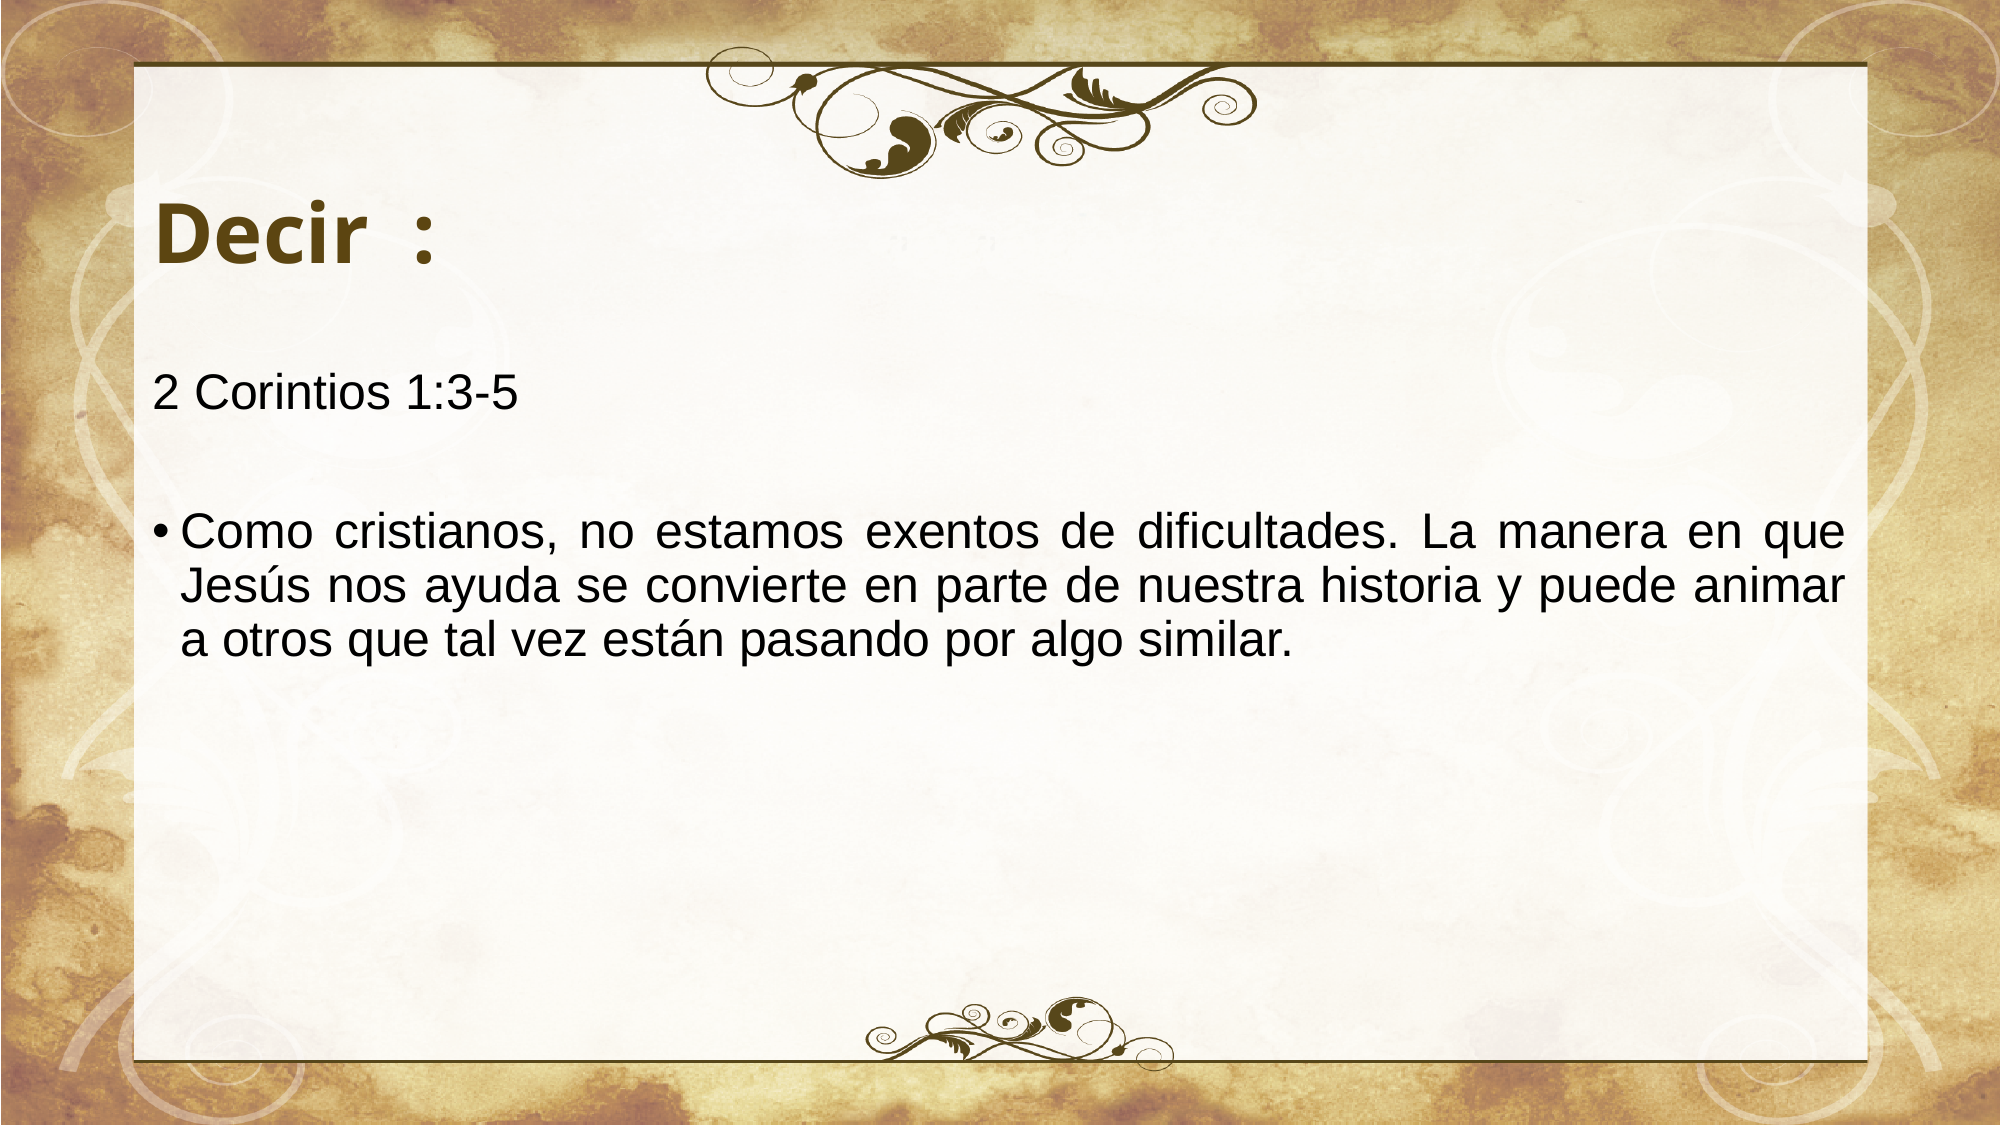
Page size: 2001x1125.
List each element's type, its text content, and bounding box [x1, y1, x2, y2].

picture [0, 0, 2000, 1125]
title Decir : [137, 127, 1863, 345]
list 2 Corintios 1:3-5 Como cristianos, no estamos exentos de dificultades. La manera en que Jesús nos ayuda se convierte en parte de nuestra historia y puede animar a otros que tal vez están pasando por algo similar. [137, 359, 1863, 984]
